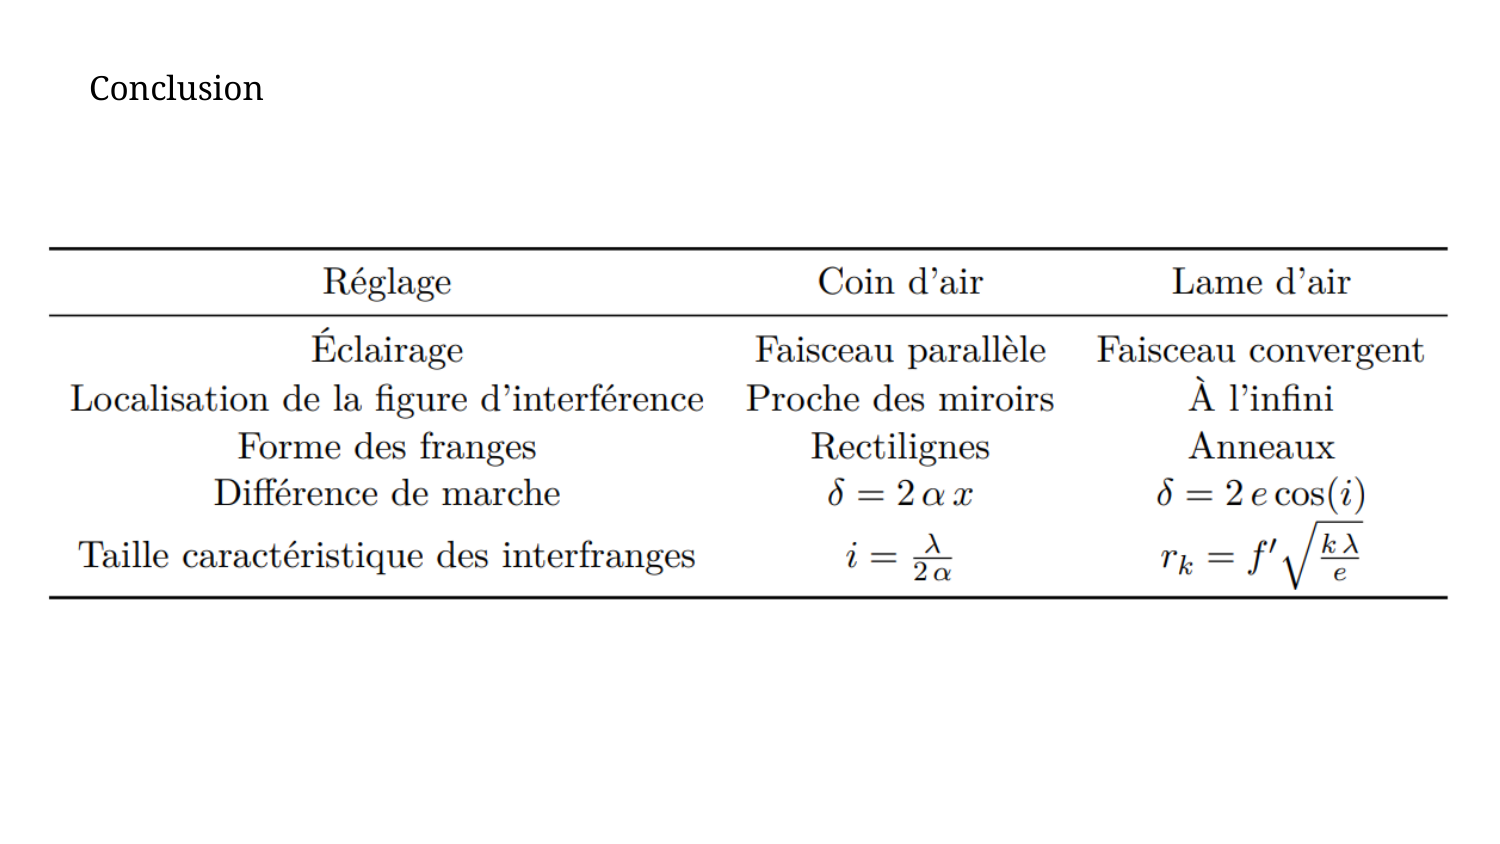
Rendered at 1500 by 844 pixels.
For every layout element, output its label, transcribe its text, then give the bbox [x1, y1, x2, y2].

text_box Conclusion [74, 52, 1411, 123]
picture [16, 228, 1468, 616]
